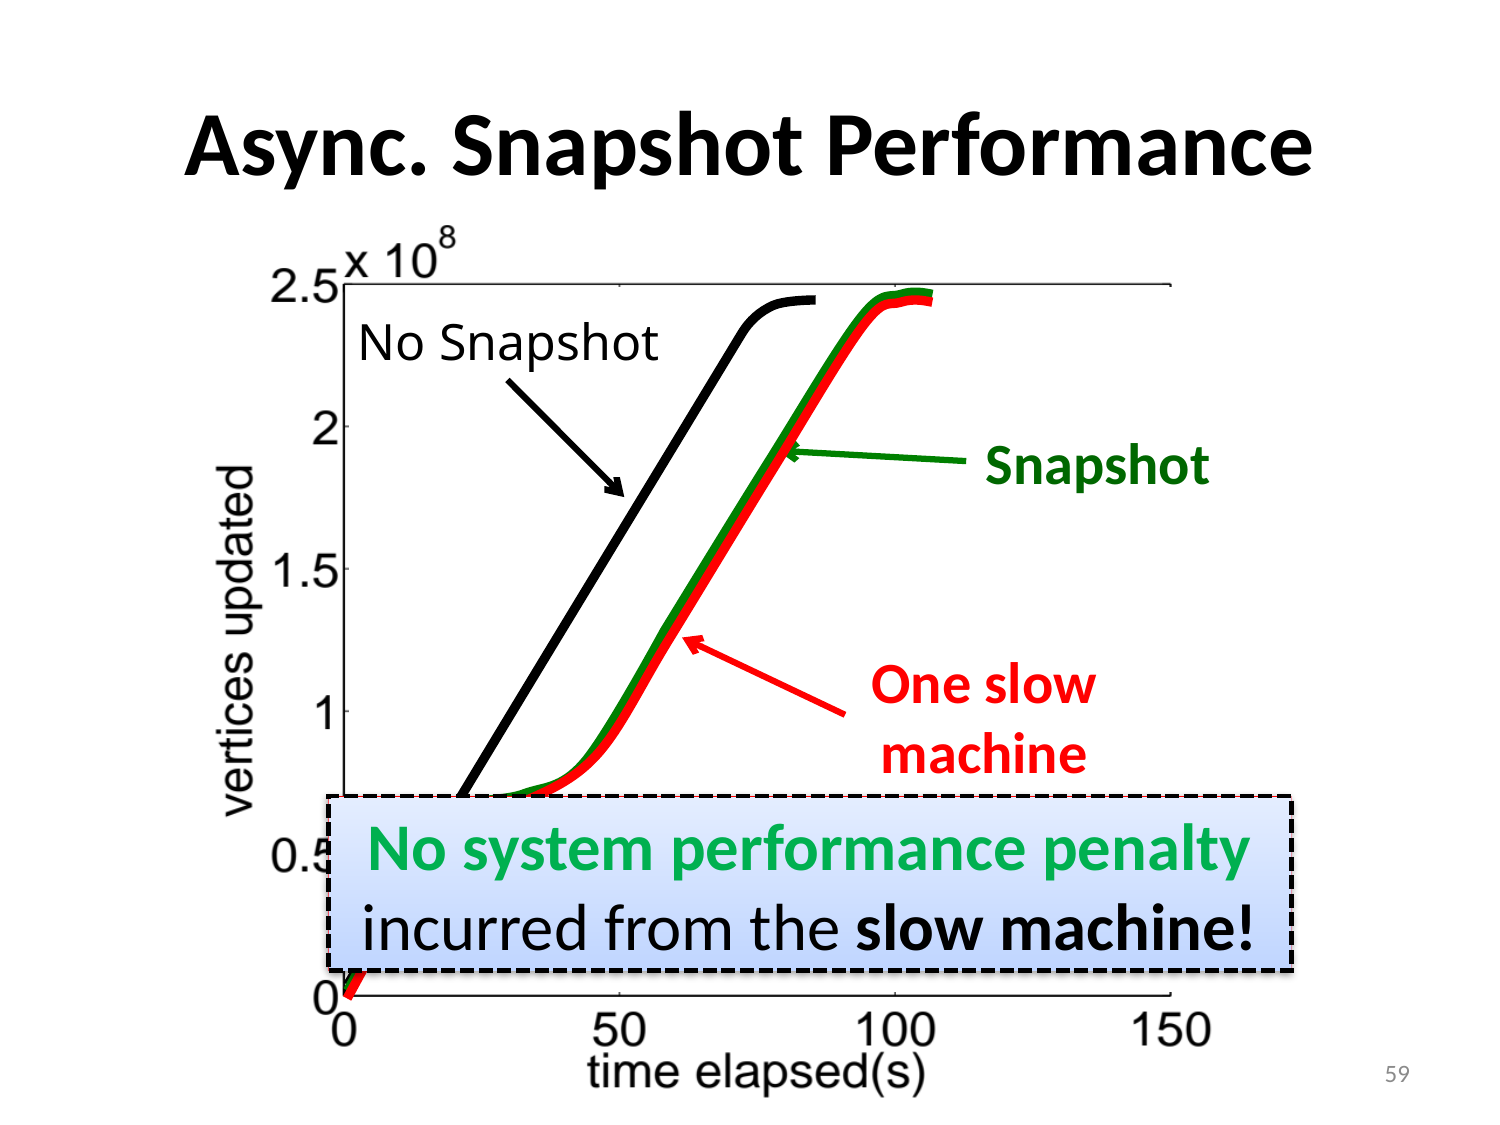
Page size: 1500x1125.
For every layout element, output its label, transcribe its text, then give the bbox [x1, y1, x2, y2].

title Async. Snapshot Performance [75, 45, 1425, 233]
slide_number 59 [1307, 1042, 1425, 1103]
picture [60, 215, 1303, 1117]
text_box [361, 299, 656, 498]
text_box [681, 637, 1124, 795]
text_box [777, 418, 1231, 505]
